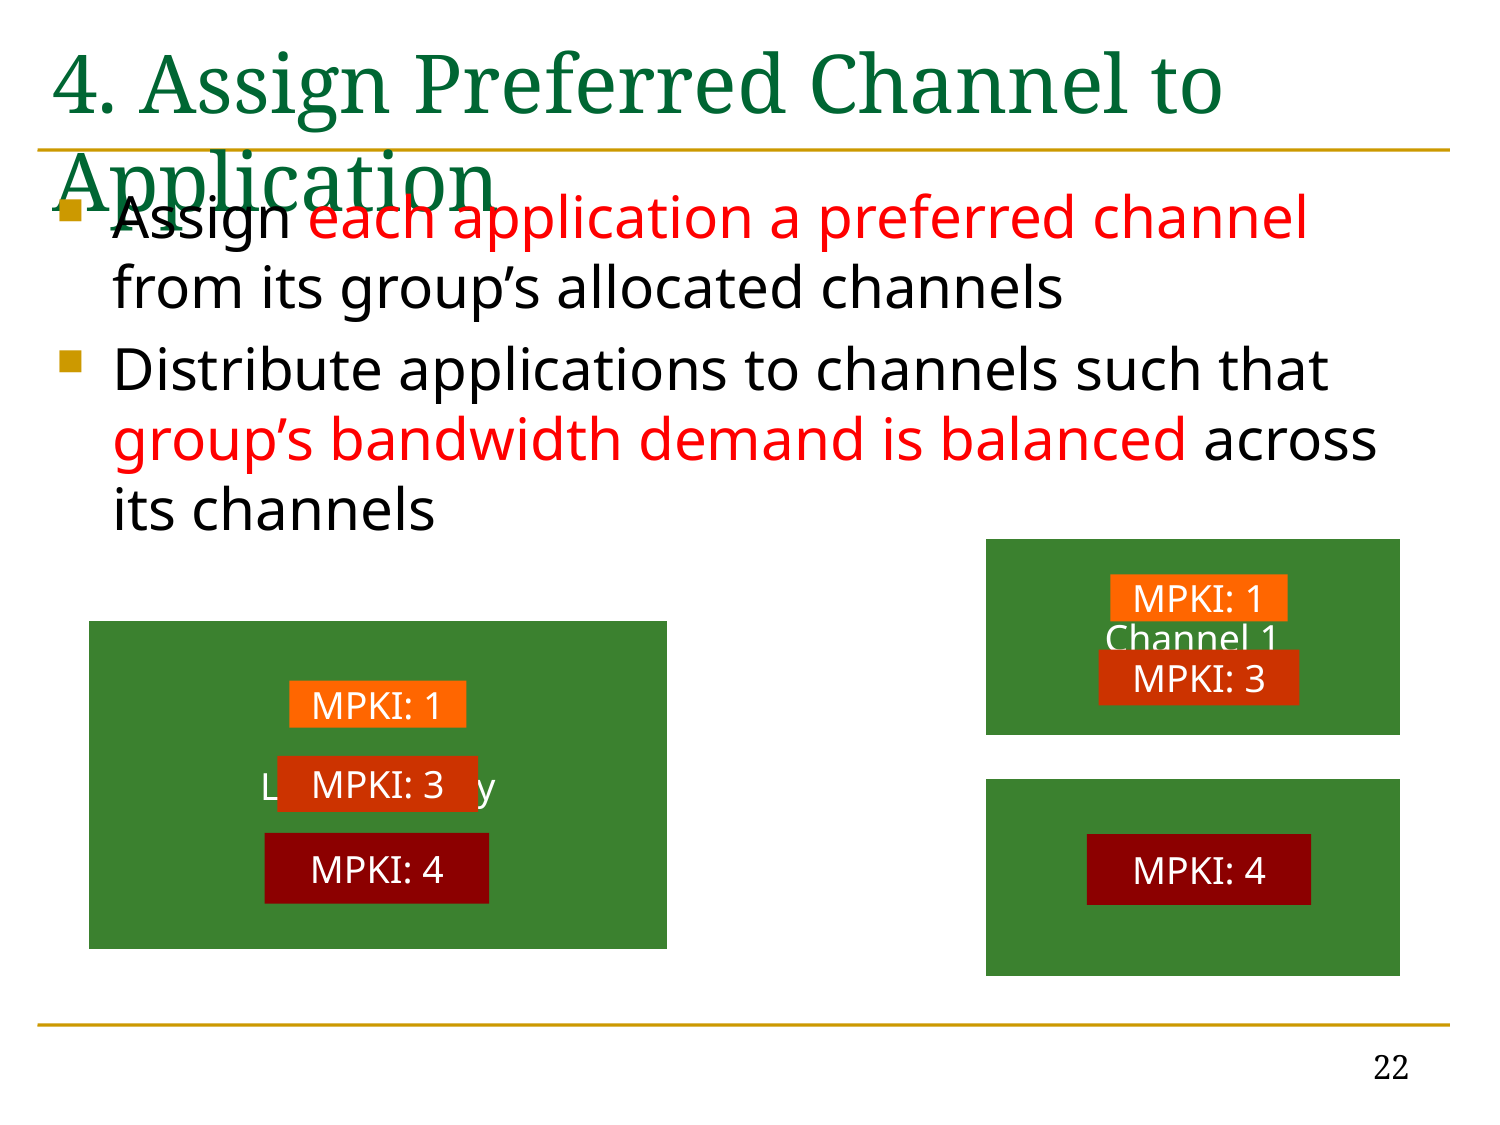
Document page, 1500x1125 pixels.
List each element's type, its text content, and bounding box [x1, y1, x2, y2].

slide_number 22 [1074, 1049, 1426, 1100]
title 4. Assign Preferred Channel to Application [37, 24, 1451, 150]
list Assign each application a preferred channel from its group’s allocated channels Distribute applications to channels such that group’s bandwidth demand is balanced across its channels [41, 172, 1454, 1049]
